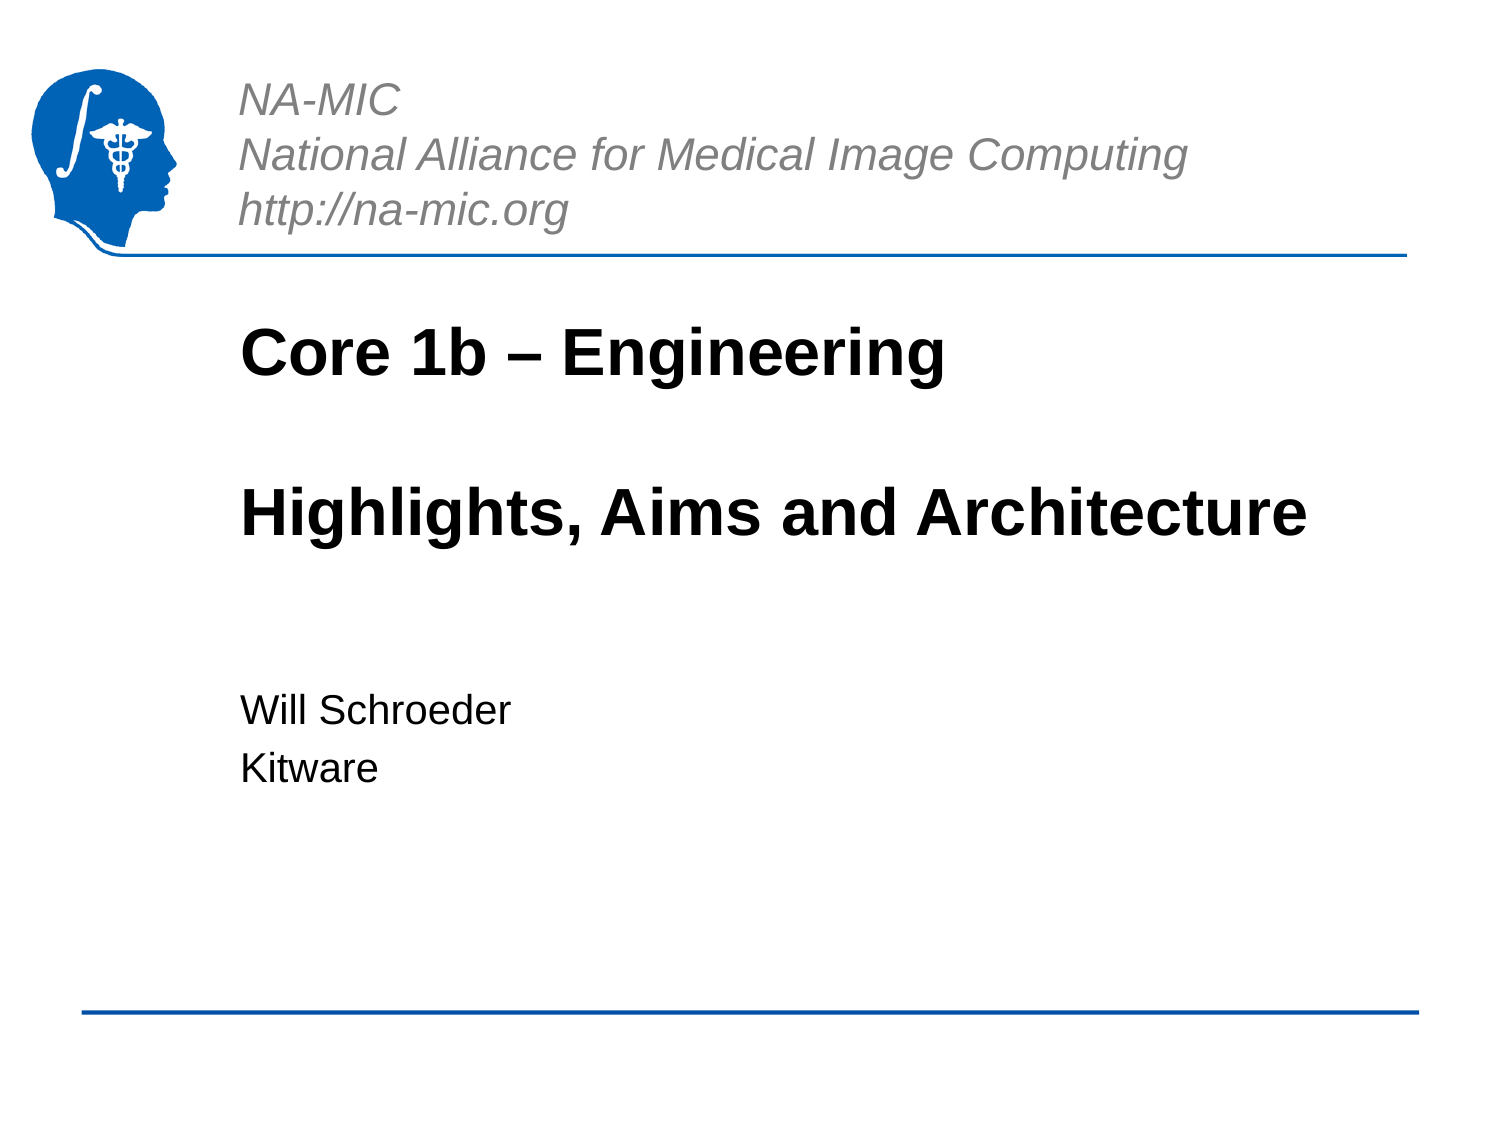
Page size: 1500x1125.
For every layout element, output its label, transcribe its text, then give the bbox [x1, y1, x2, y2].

title Core 1b – Engineering Highlights, Aims and Architecture [224, 324, 1388, 613]
subtitle Will Schroeder Kitware [224, 674, 1388, 963]
picture [31, 69, 1407, 257]
